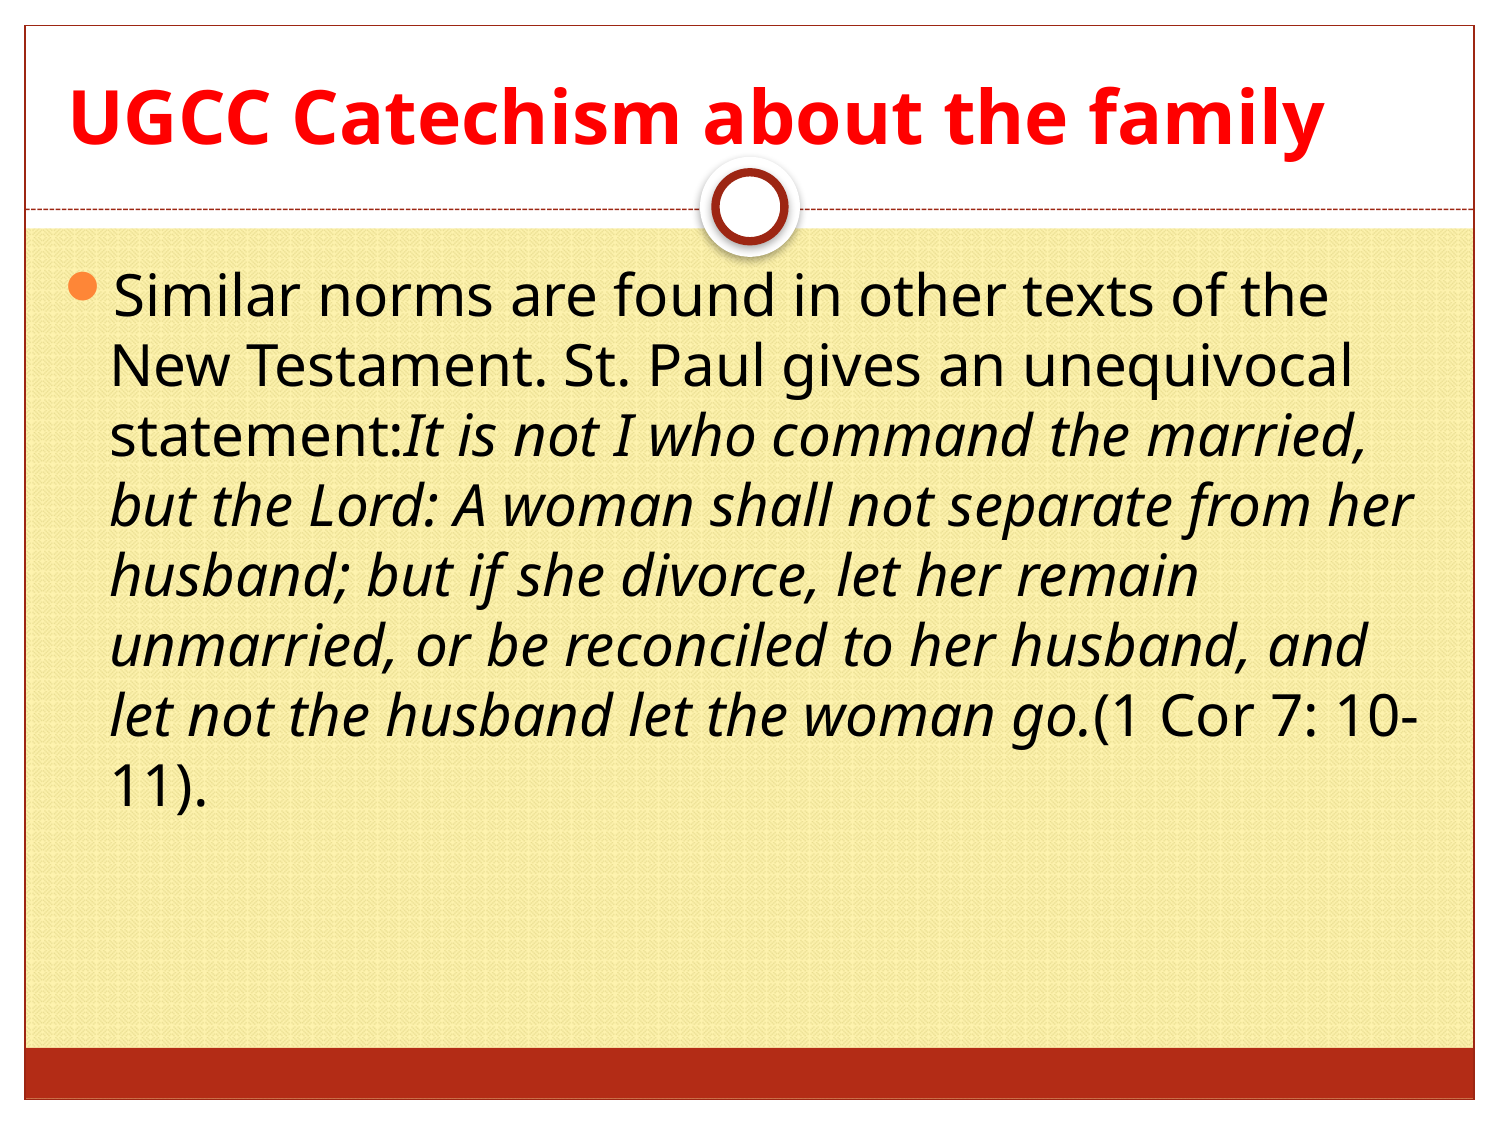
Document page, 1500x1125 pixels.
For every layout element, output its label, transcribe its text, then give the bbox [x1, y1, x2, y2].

list Similar norms are found in other texts of the New Testament. St. Paul gives an unequivocal statement:It is not I who command the married, but the Lord: A woman shall not separate from her husband; but if she divorce, let her remain unmarried, or be reconciled to her husband, and let not the husband let the woman go.(1 Cor 7: 10-11). [49, 250, 1445, 1001]
title UGCC Catechism about the family [52, 42, 1453, 168]
